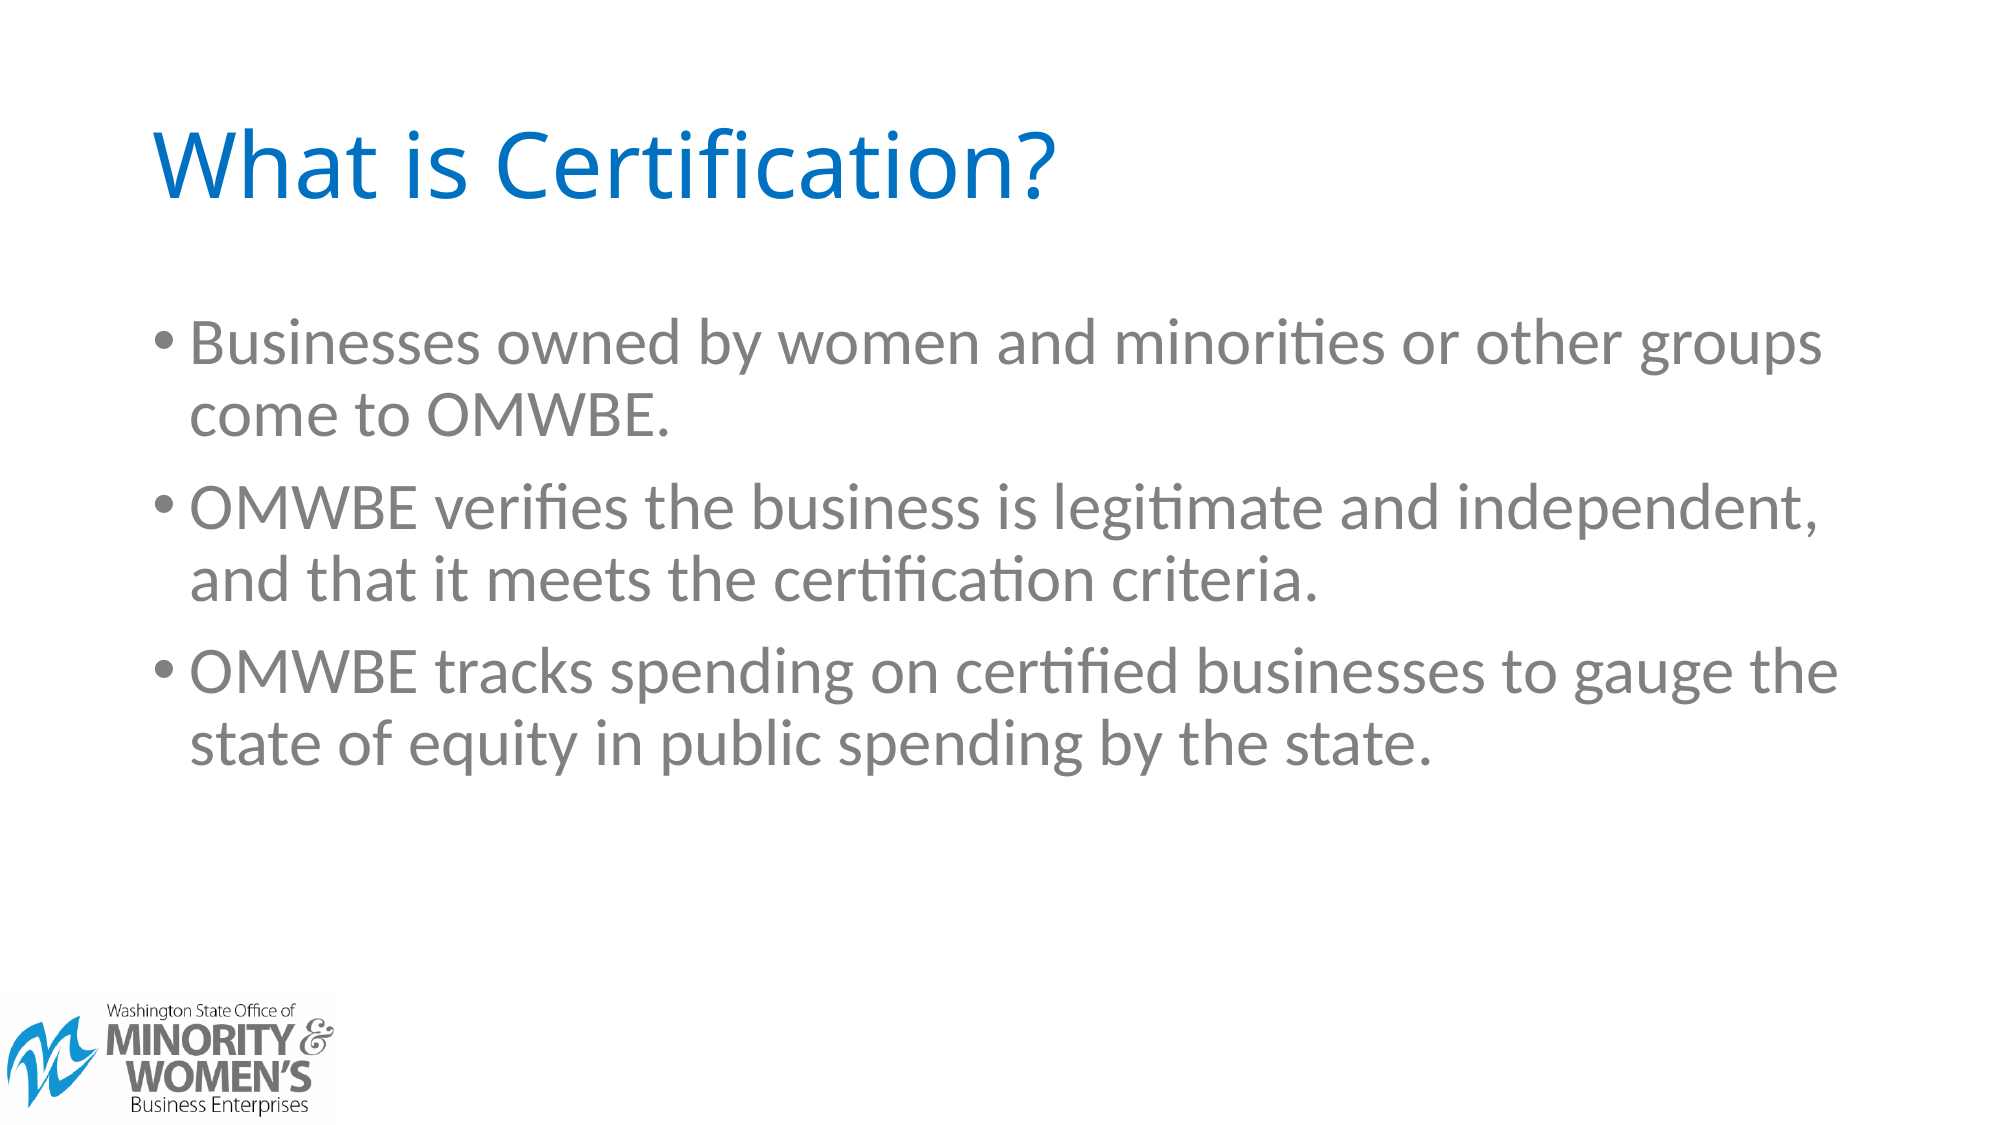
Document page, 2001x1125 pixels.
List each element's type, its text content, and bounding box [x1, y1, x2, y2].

picture [0, 992, 340, 1125]
title What is Certification? [137, 59, 1863, 278]
list Businesses owned by women and minorities or other groups come to OMWBE. OMWBE verifies the business is legitimate and independent, and that it meets the certification criteria. OMWBE tracks spending on certified businesses to gauge the state of equity in public spending by the state. [137, 299, 1863, 1014]
